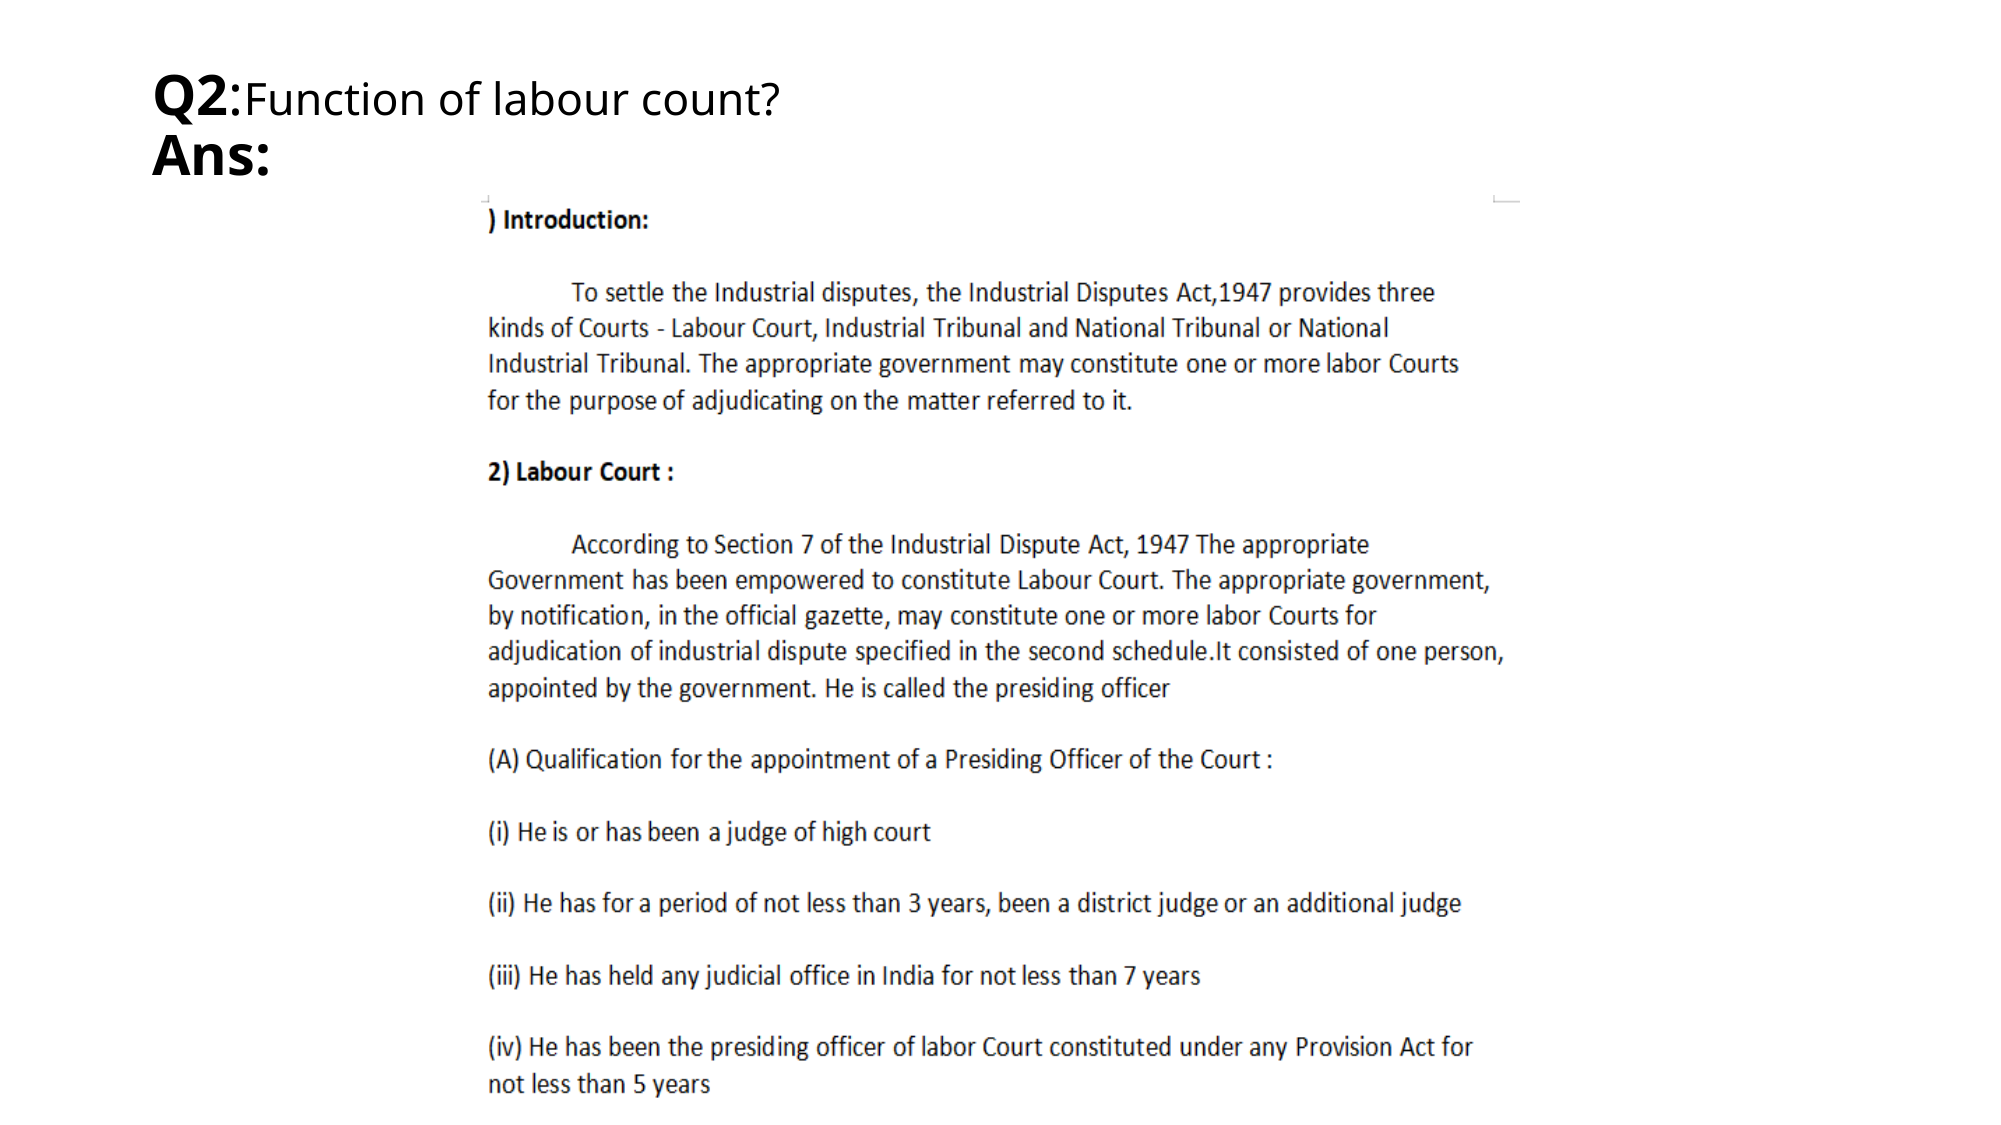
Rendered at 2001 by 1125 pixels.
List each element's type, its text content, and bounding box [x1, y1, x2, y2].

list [481, 195, 1520, 1125]
title Q2:Function of labour count? Ans: [137, 59, 1863, 196]
